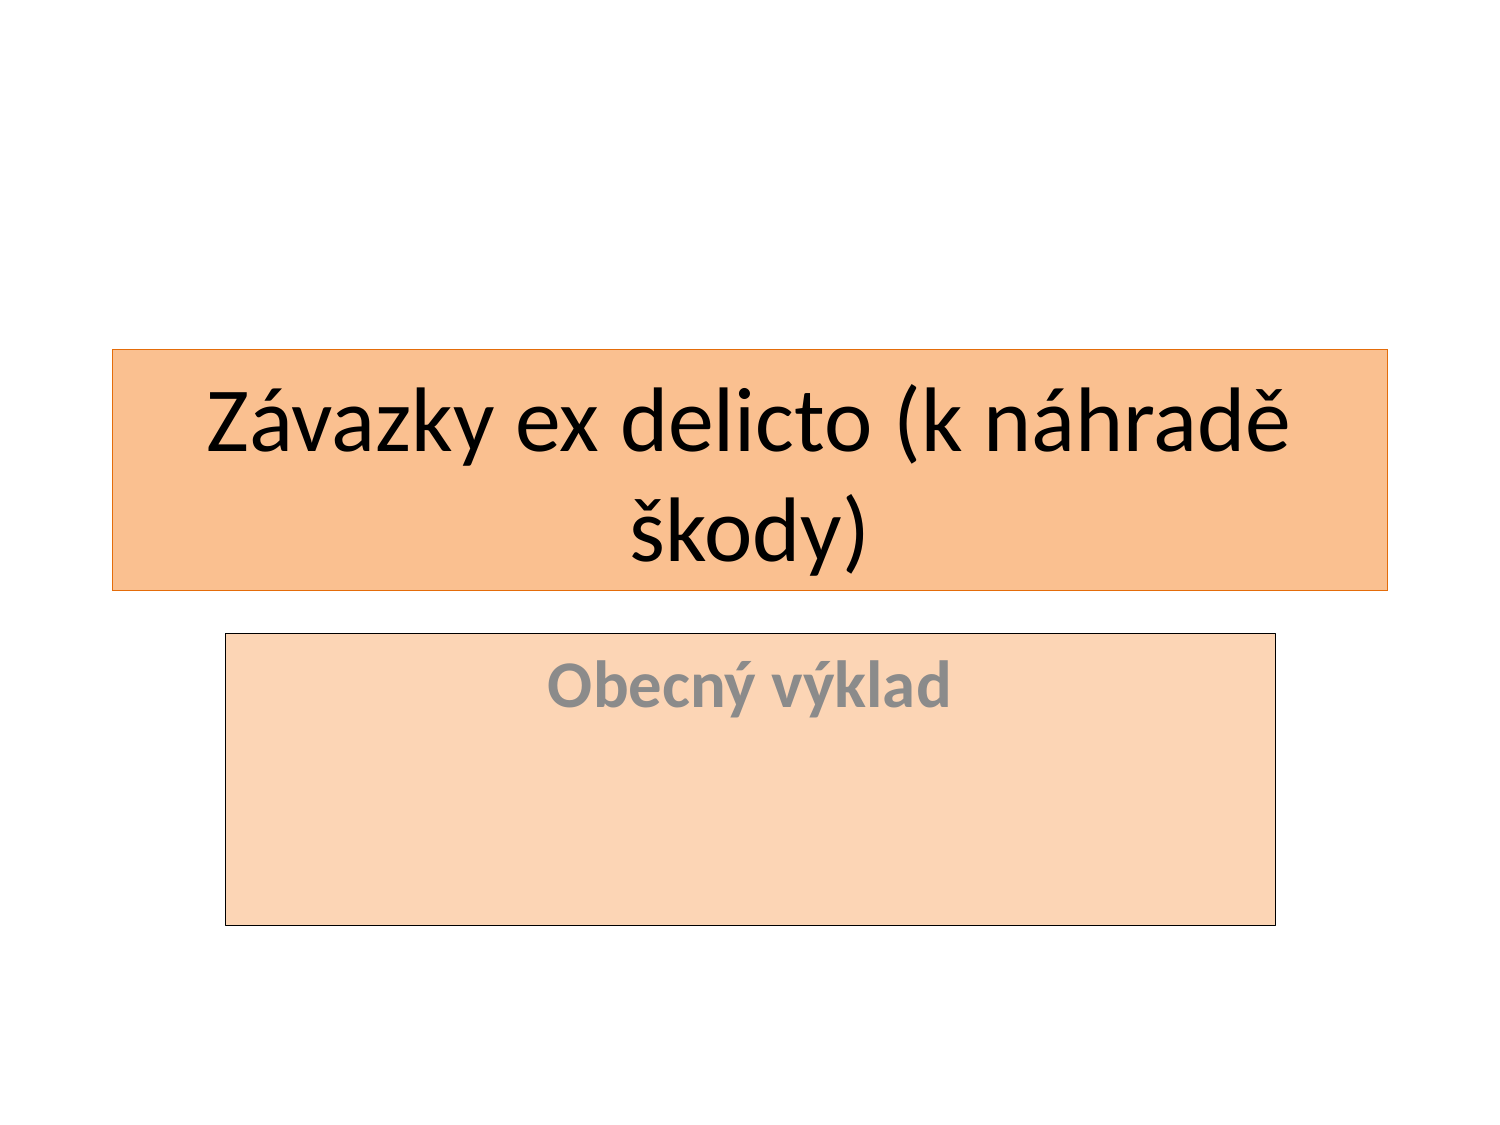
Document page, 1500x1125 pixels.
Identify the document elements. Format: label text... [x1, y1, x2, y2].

title Závazky ex delicto (k náhradě škody) [112, 349, 1388, 591]
subtitle Obecný výklad [225, 633, 1275, 925]
